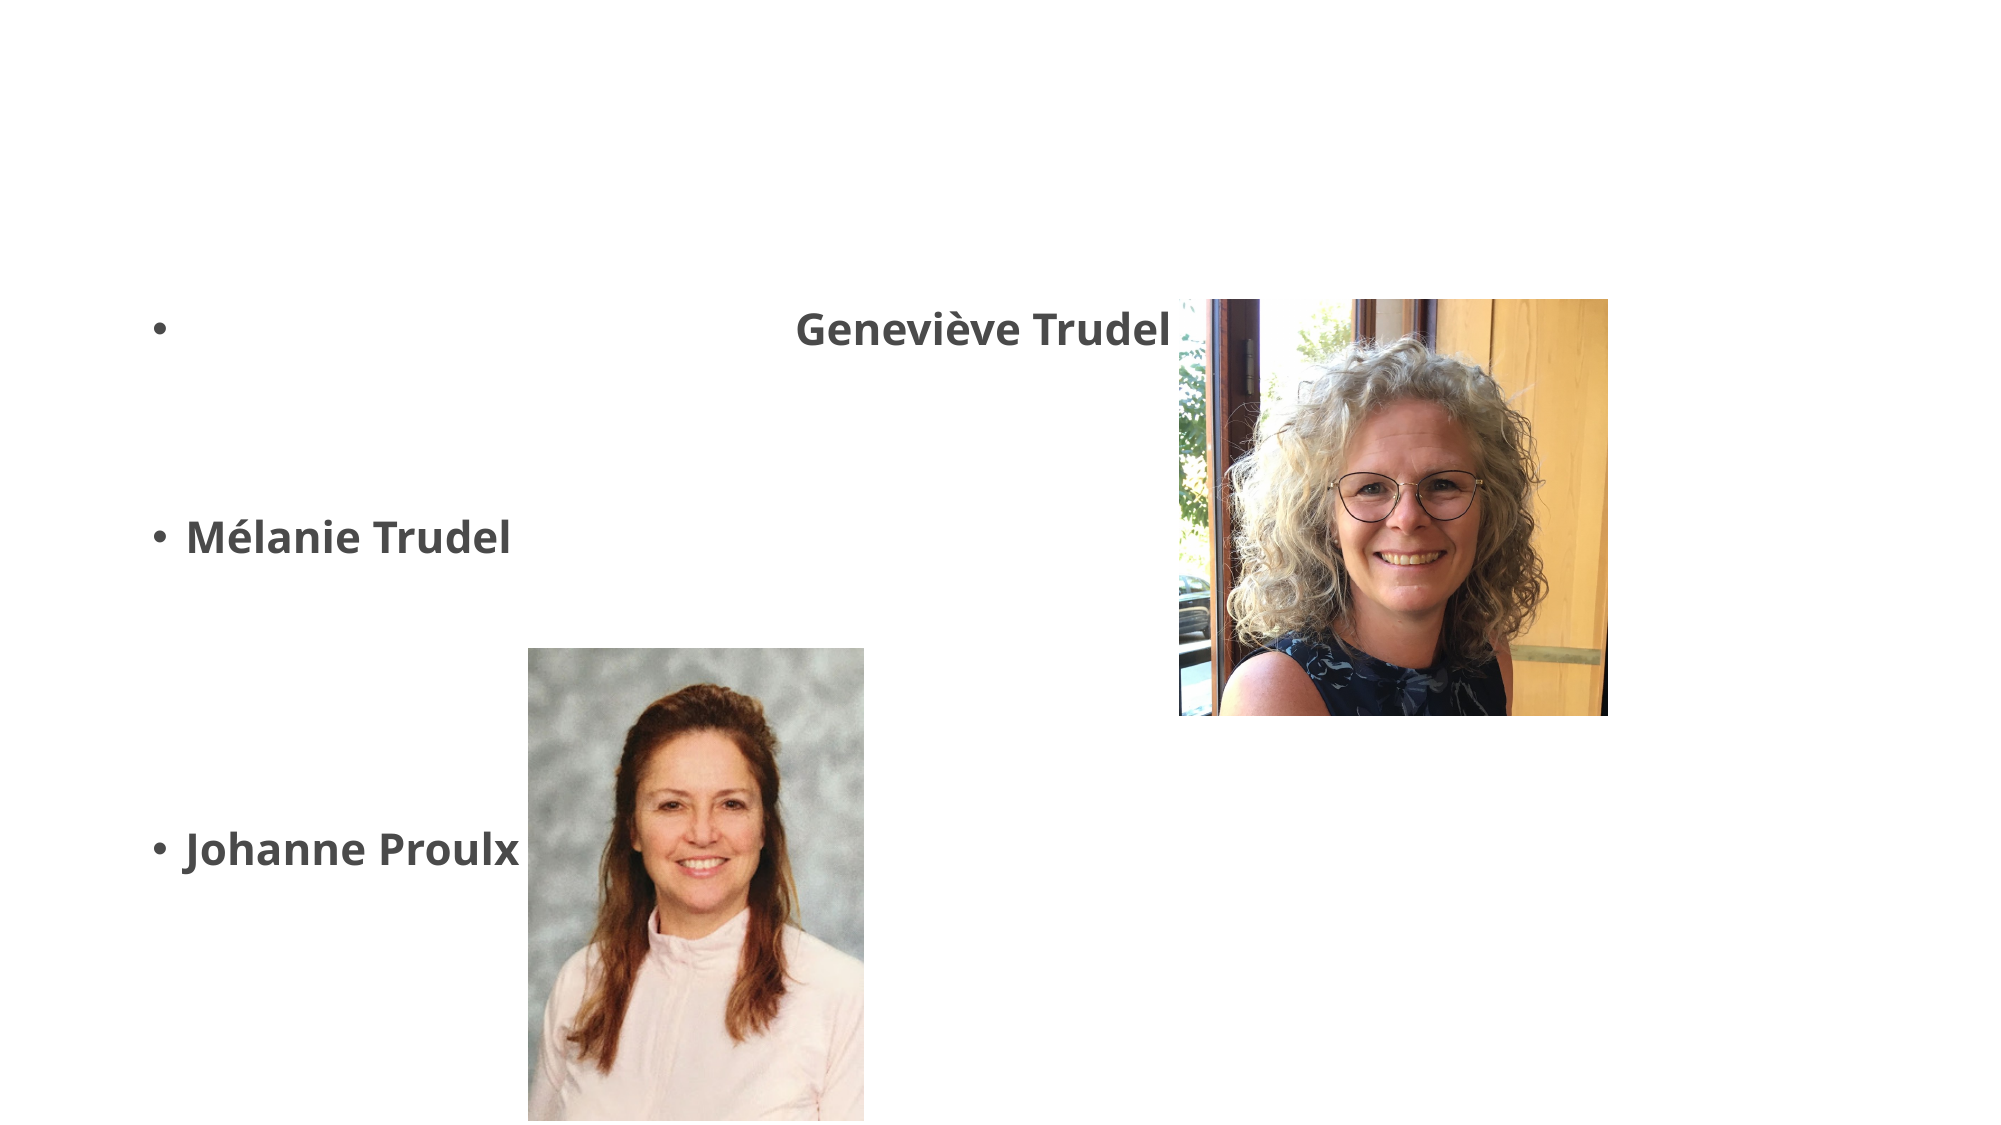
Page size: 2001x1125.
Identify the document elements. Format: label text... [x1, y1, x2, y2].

picture [1179, 299, 1608, 716]
list Geneviève Trudel Mélanie Trudel Johanne Proulx [137, 299, 1863, 1014]
picture [528, 648, 864, 1122]
